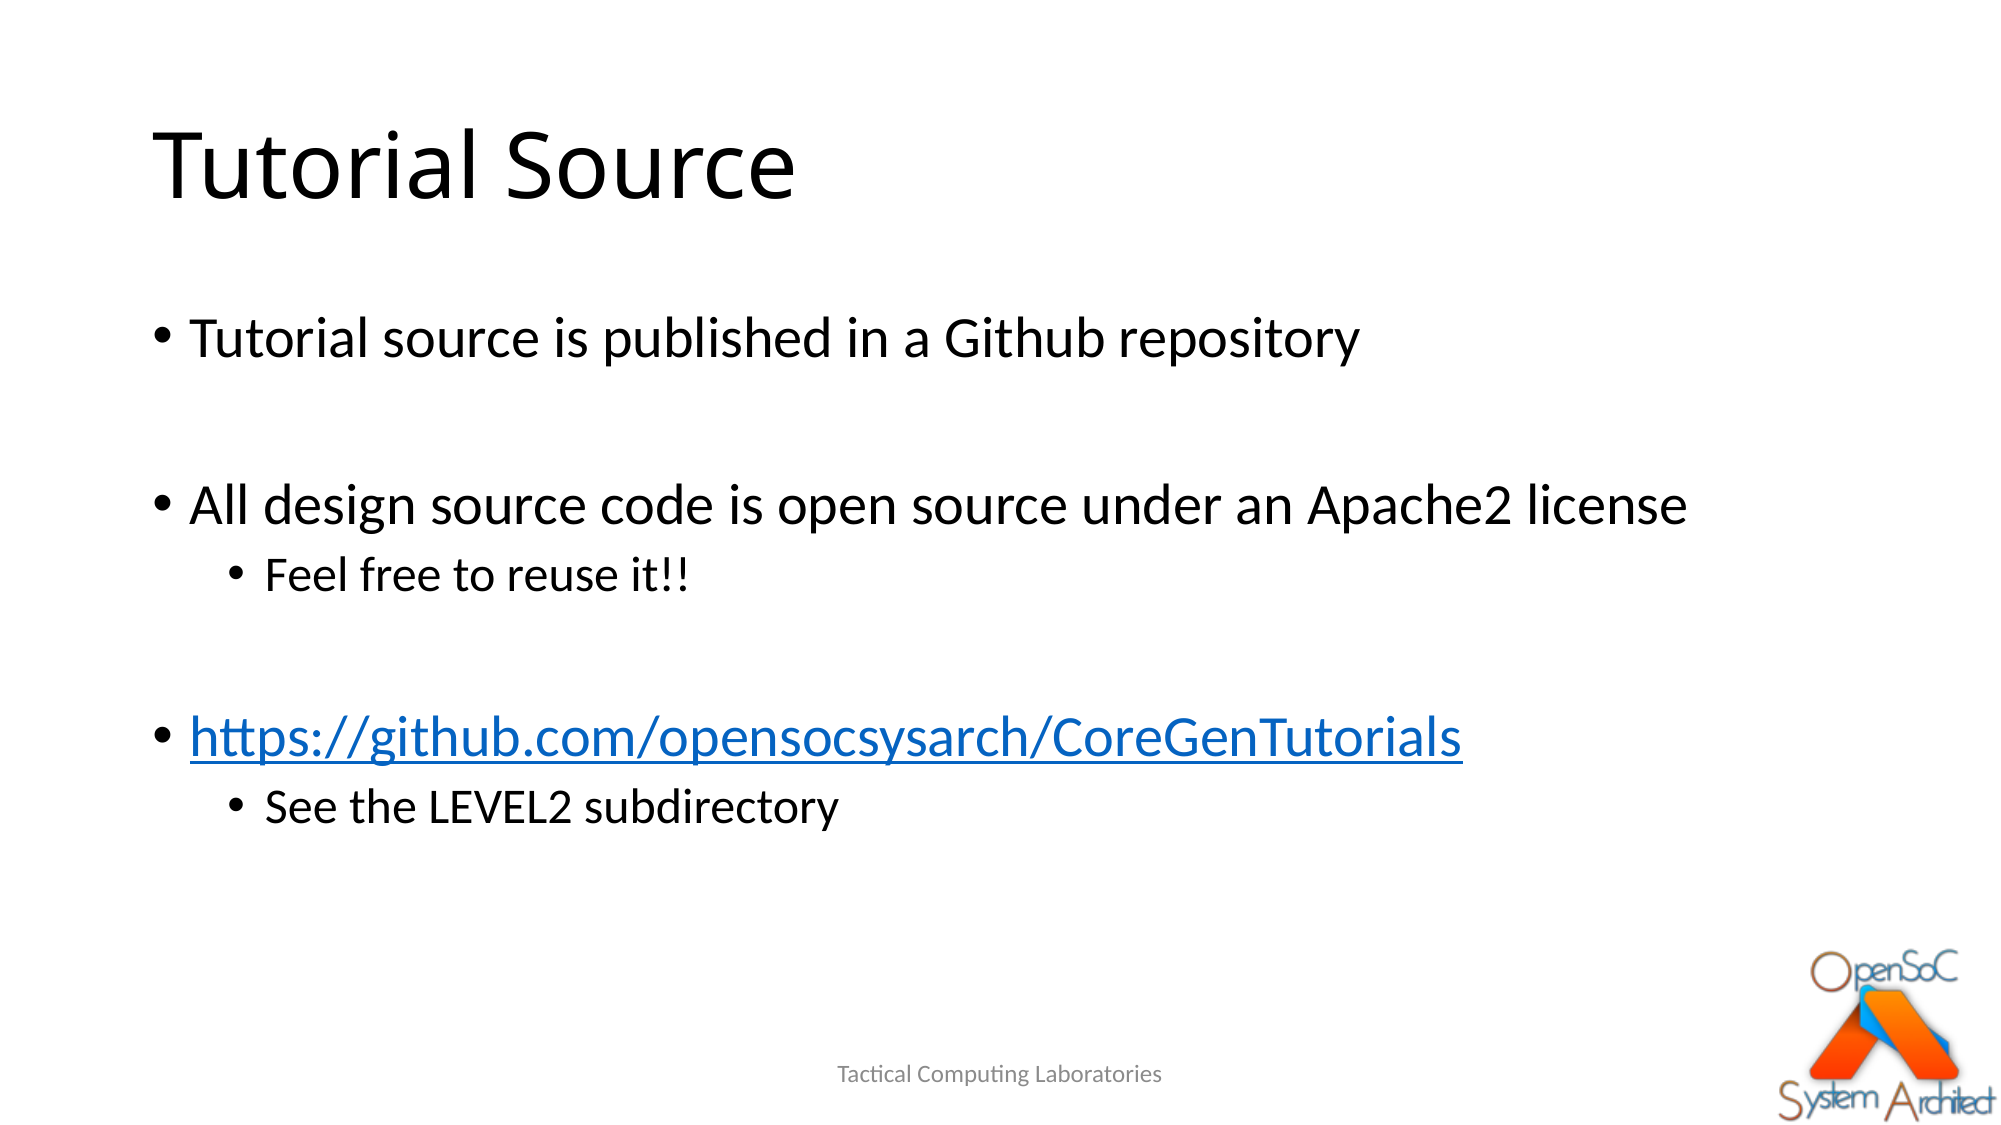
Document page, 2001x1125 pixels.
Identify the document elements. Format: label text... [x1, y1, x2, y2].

title Tutorial Source [137, 59, 1863, 278]
list Tutorial source is published in a Github repository All design source code is open source under an Apache2 license Feel free to reuse it!! https://github.com/opensocsysarch/CoreGenTutorials See the LEVEL2 subdirectory [137, 299, 1863, 1014]
footer Tactical Computing Laboratories [662, 1042, 1338, 1103]
picture [1775, 946, 2000, 1125]
